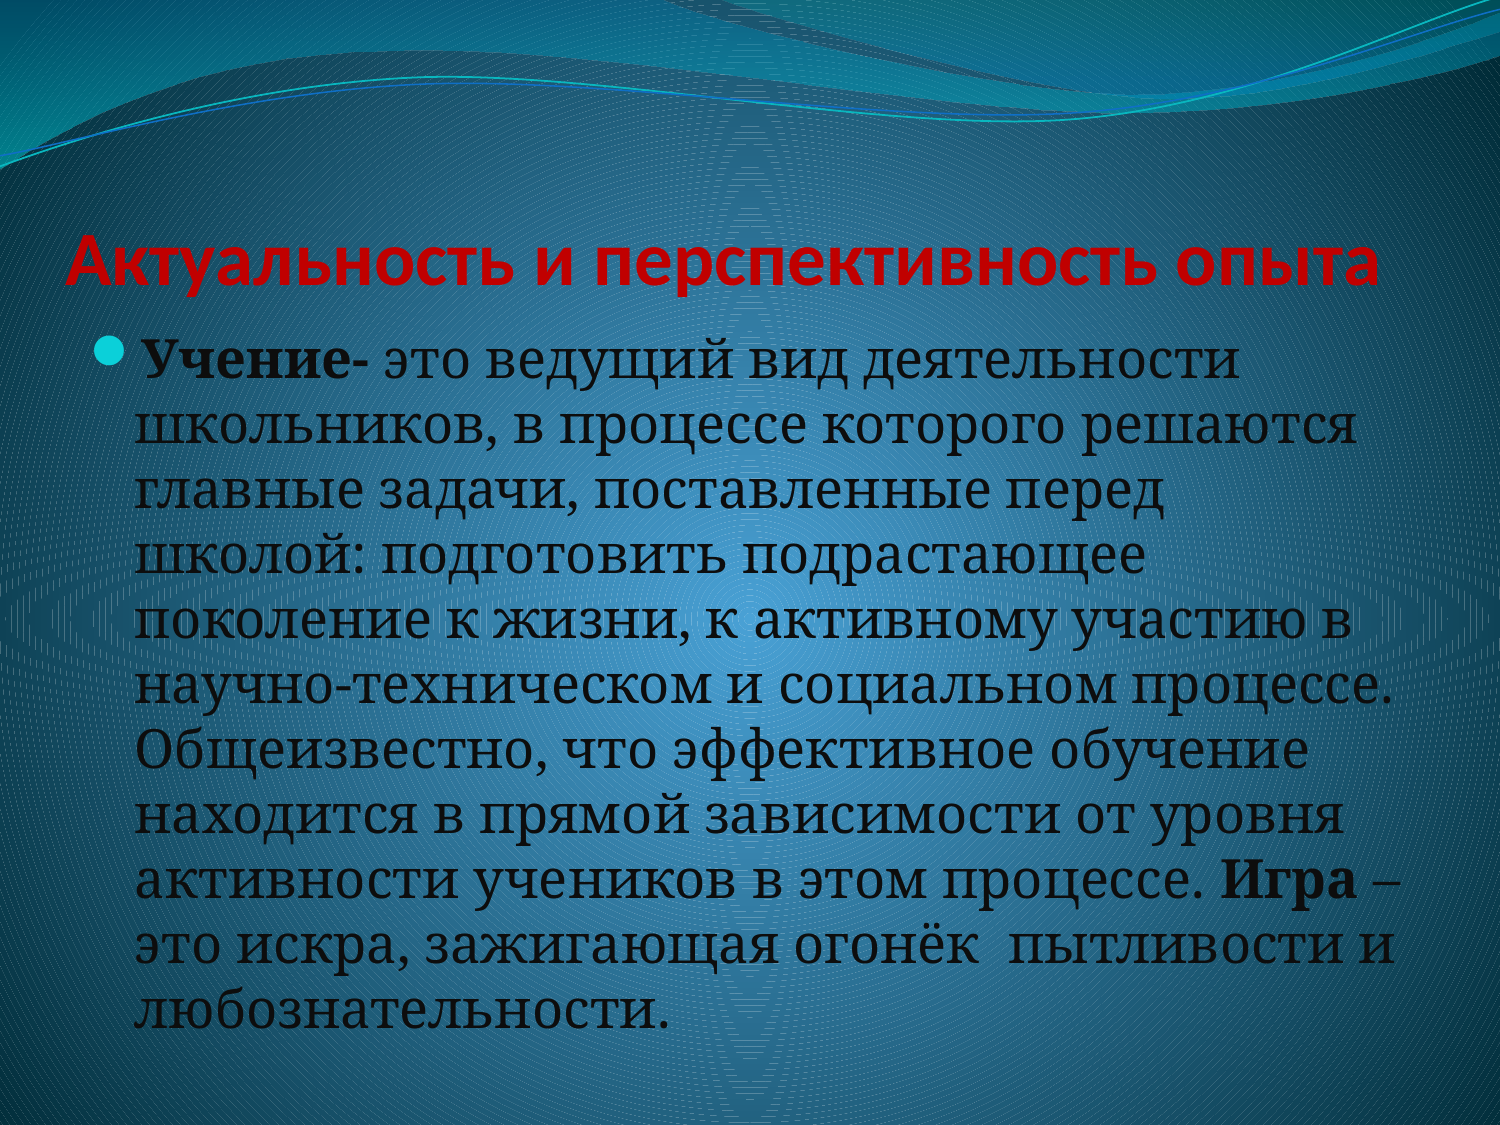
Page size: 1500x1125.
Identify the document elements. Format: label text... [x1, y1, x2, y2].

list Учение- это ведущий вид деятельности школьников, в процессе которого решаются главные задачи, поставленные перед школой: подготовить подрастающее поколение к жизни, к активному участию в научно-техническом и социальном процессе. Общеизвестно, что эффективное обучение находится в прямой зависимости от уровня активности учеников в этом процессе. Игра –это искра, зажигающая огонёк пытливости и любознательности. [75, 317, 1425, 1038]
title Актуальность и перспективность опыта [64, 113, 1415, 302]
